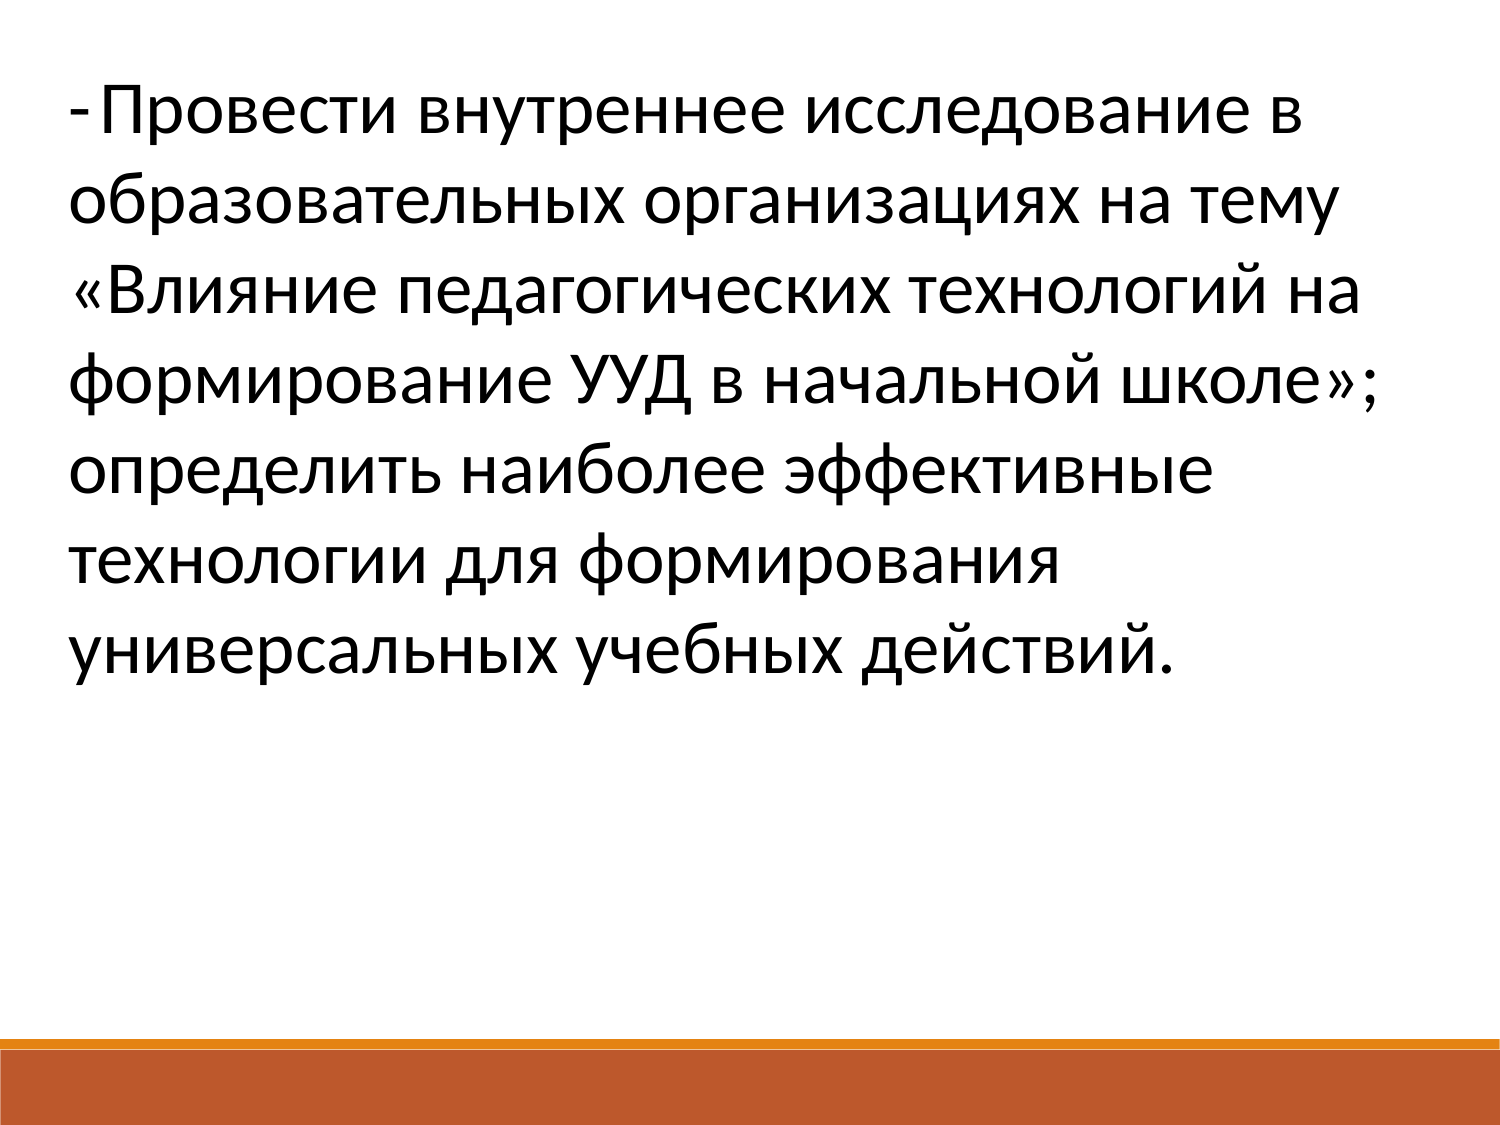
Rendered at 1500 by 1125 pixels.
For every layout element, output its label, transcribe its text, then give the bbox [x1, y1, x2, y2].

text_box - Провести внутреннее исследование в образовательных организациях на тему «Влияние педагогических технологий на формирование УУД в начальной школе»; определить наиболее эффективные технологии для формирования универсальных учебных действий. [53, 51, 1481, 742]
